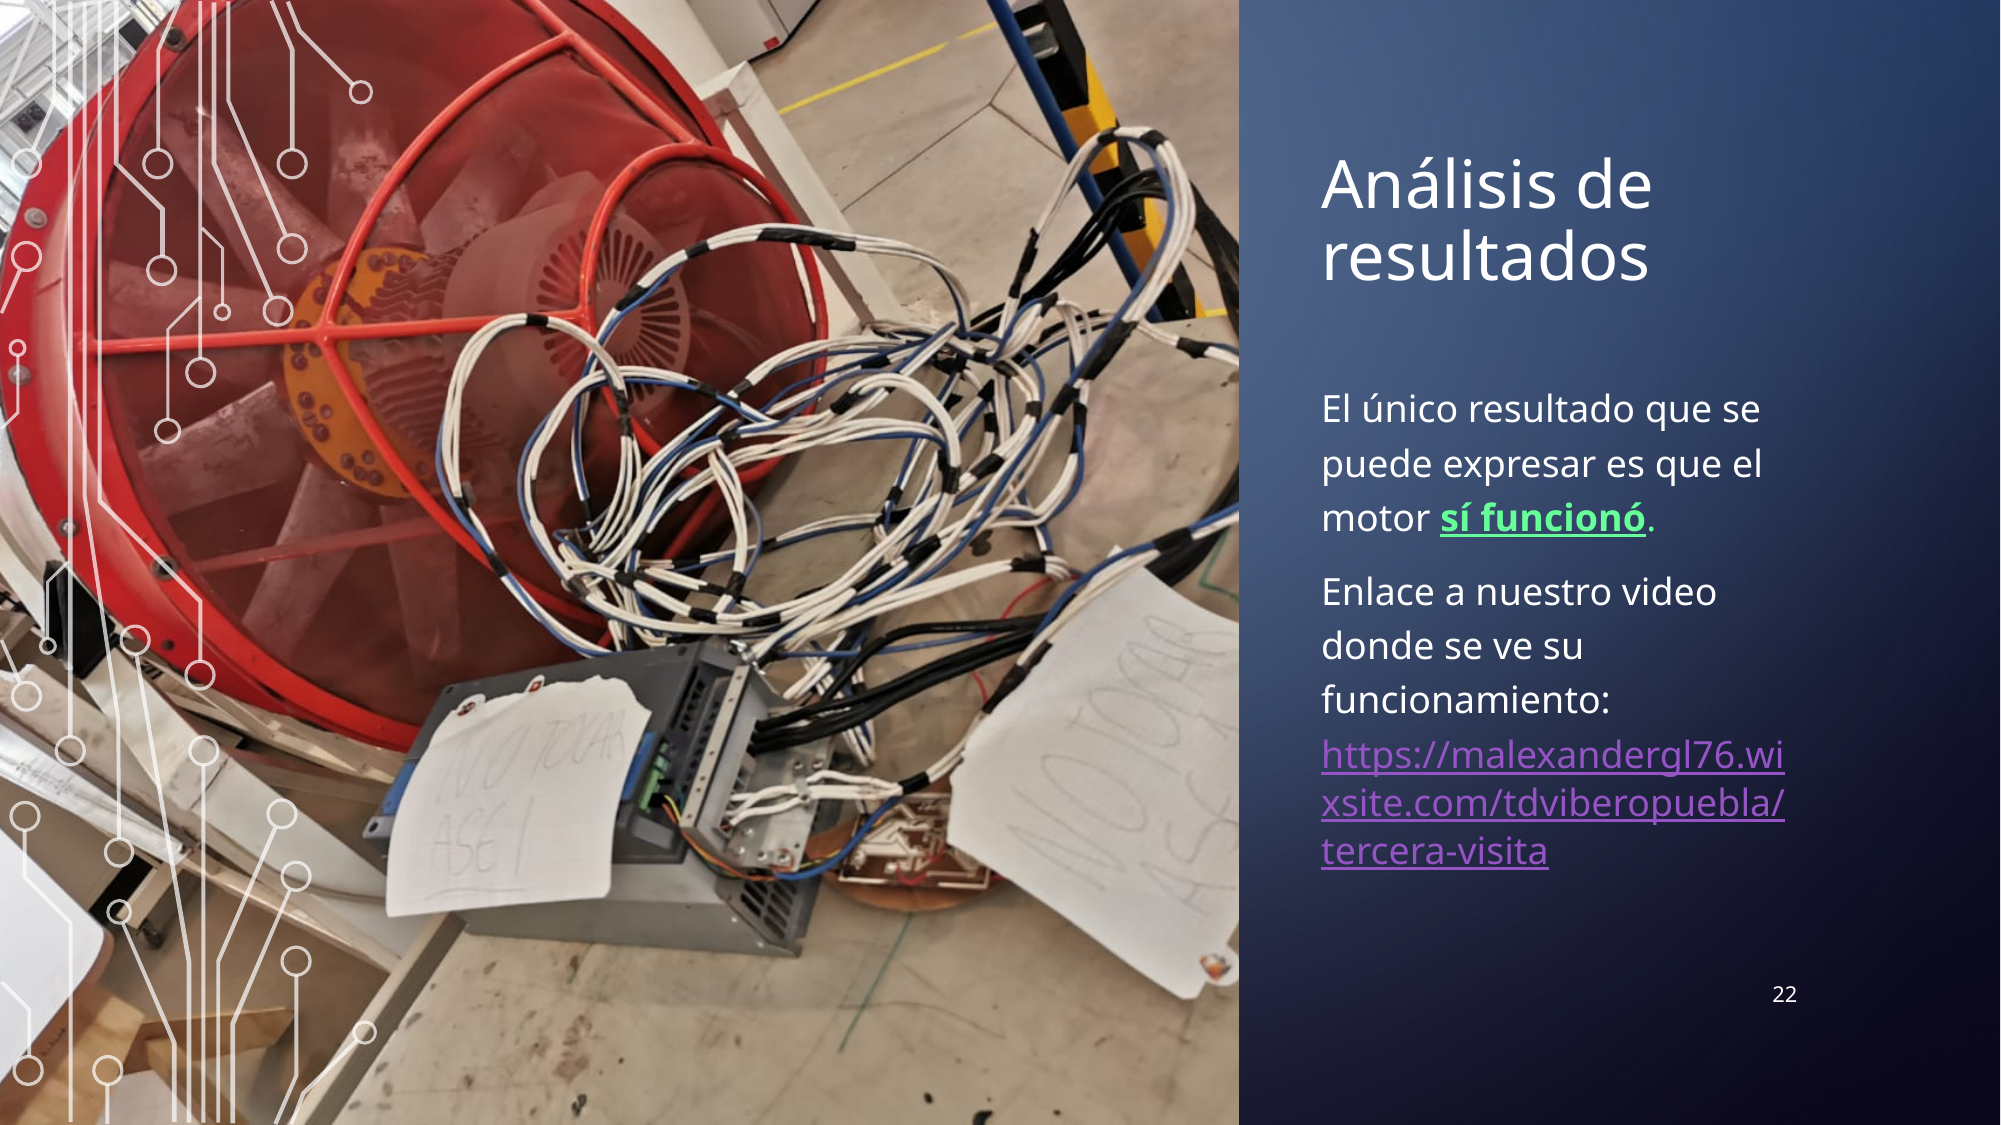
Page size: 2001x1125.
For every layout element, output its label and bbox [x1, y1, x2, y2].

text_box [1240, 0, 2000, 1125]
text_box [0, 0, 379, 1125]
picture [379, 0, 1240, 1125]
